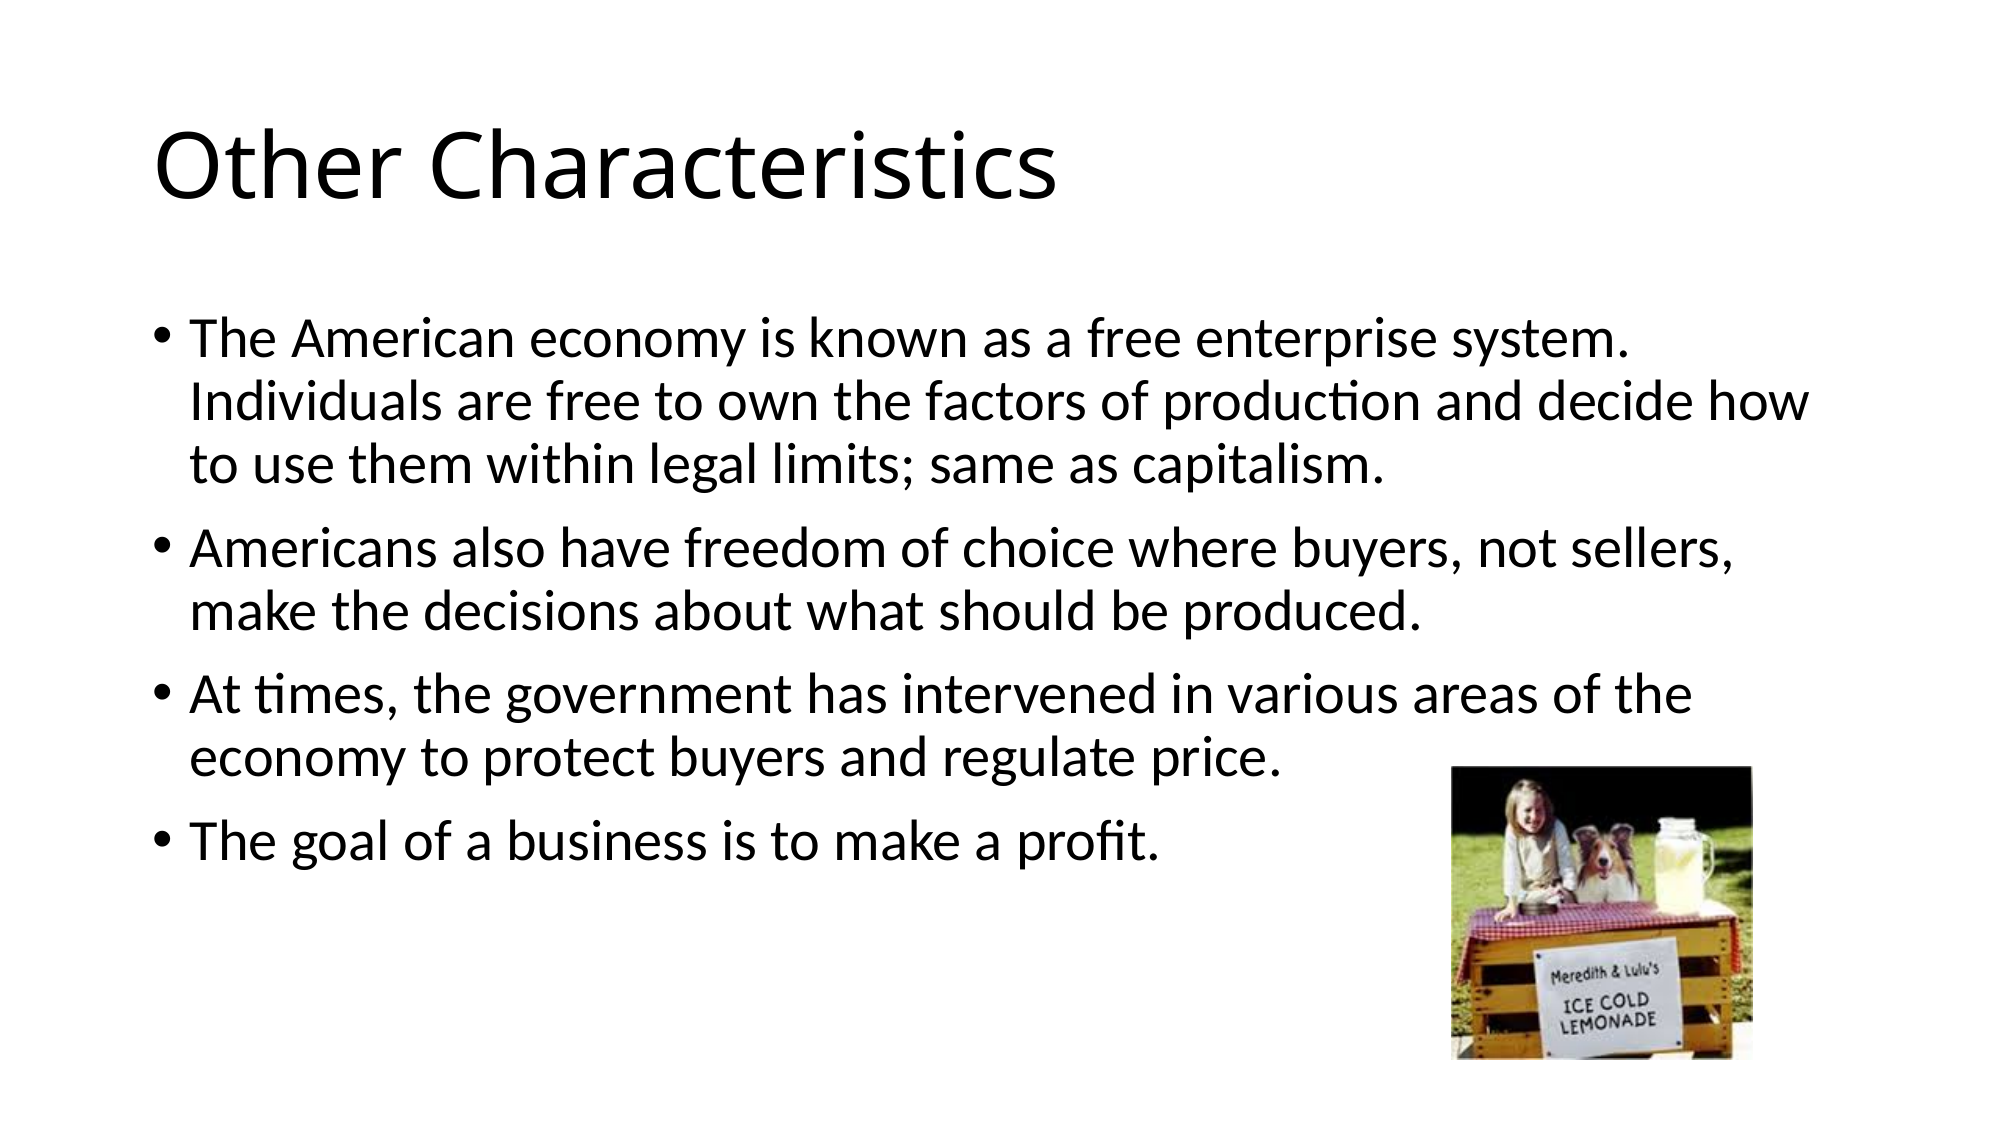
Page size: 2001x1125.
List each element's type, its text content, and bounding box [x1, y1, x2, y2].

picture [1451, 766, 1753, 1061]
list The American economy is known as a free enterprise system. Individuals are free to own the factors of production and decide how to use them within legal limits; same as capitalism. Americans also have freedom of choice where buyers, not sellers, make the decisions about what should be produced. At times, the government has intervened in various areas of the economy to protect buyers and regulate price. The goal of a business is to make a profit. [137, 299, 1863, 1014]
title Other Characteristics [137, 59, 1863, 278]
